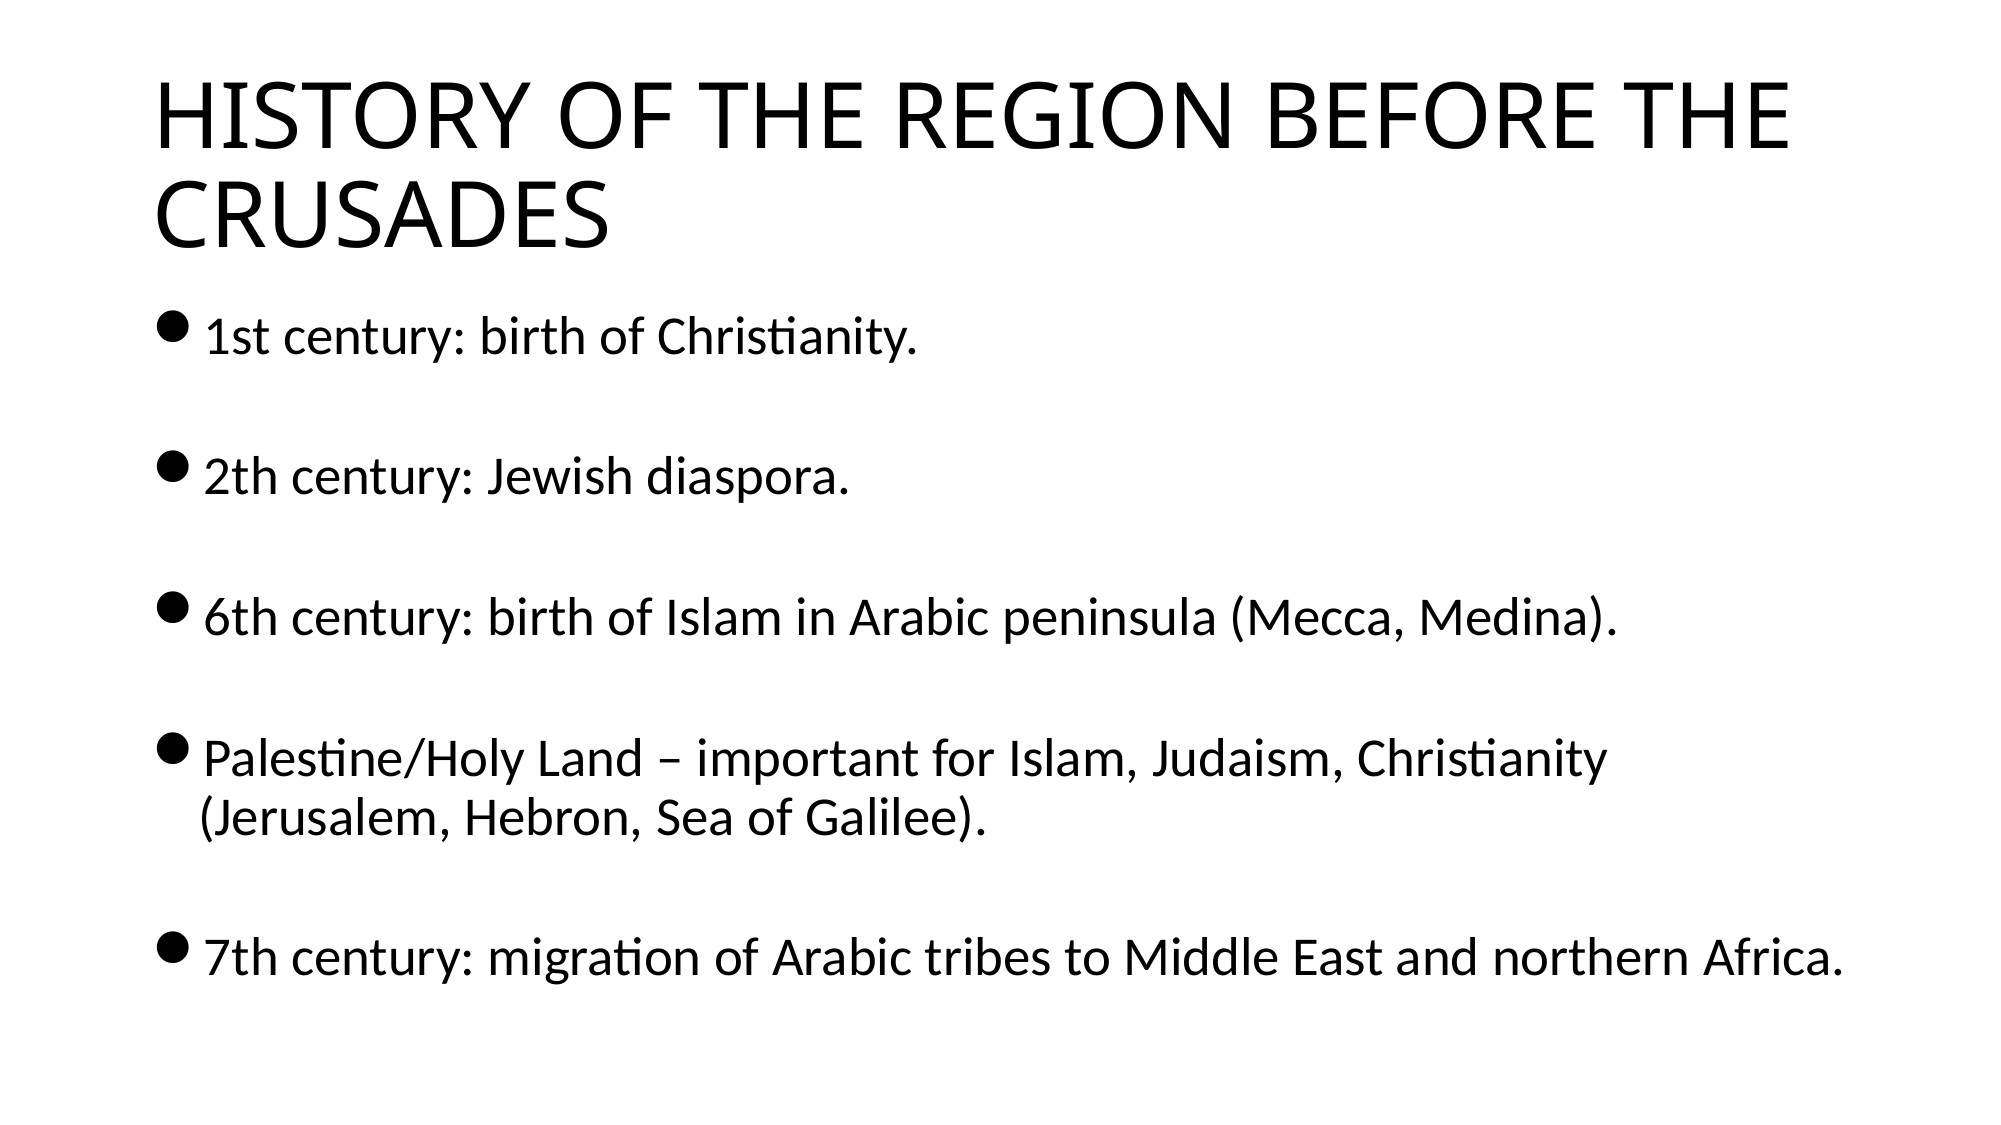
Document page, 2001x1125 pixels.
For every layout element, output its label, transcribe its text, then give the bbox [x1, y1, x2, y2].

list 1st century: birth of Christianity. 2th century: Jewish diaspora. 6th century: birth of Islam in Arabic peninsula (Mecca, Medina). Palestine/Holy Land – important for Islam, Judaism, Christianity (Jerusalem, Hebron, Sea of Galilee). 7th century: migration of Arabic tribes to Middle East and northern Africa. [137, 299, 1863, 1014]
title HISTORY OF THE REGION BEFORE THE CRUSADES [137, 59, 1863, 278]
